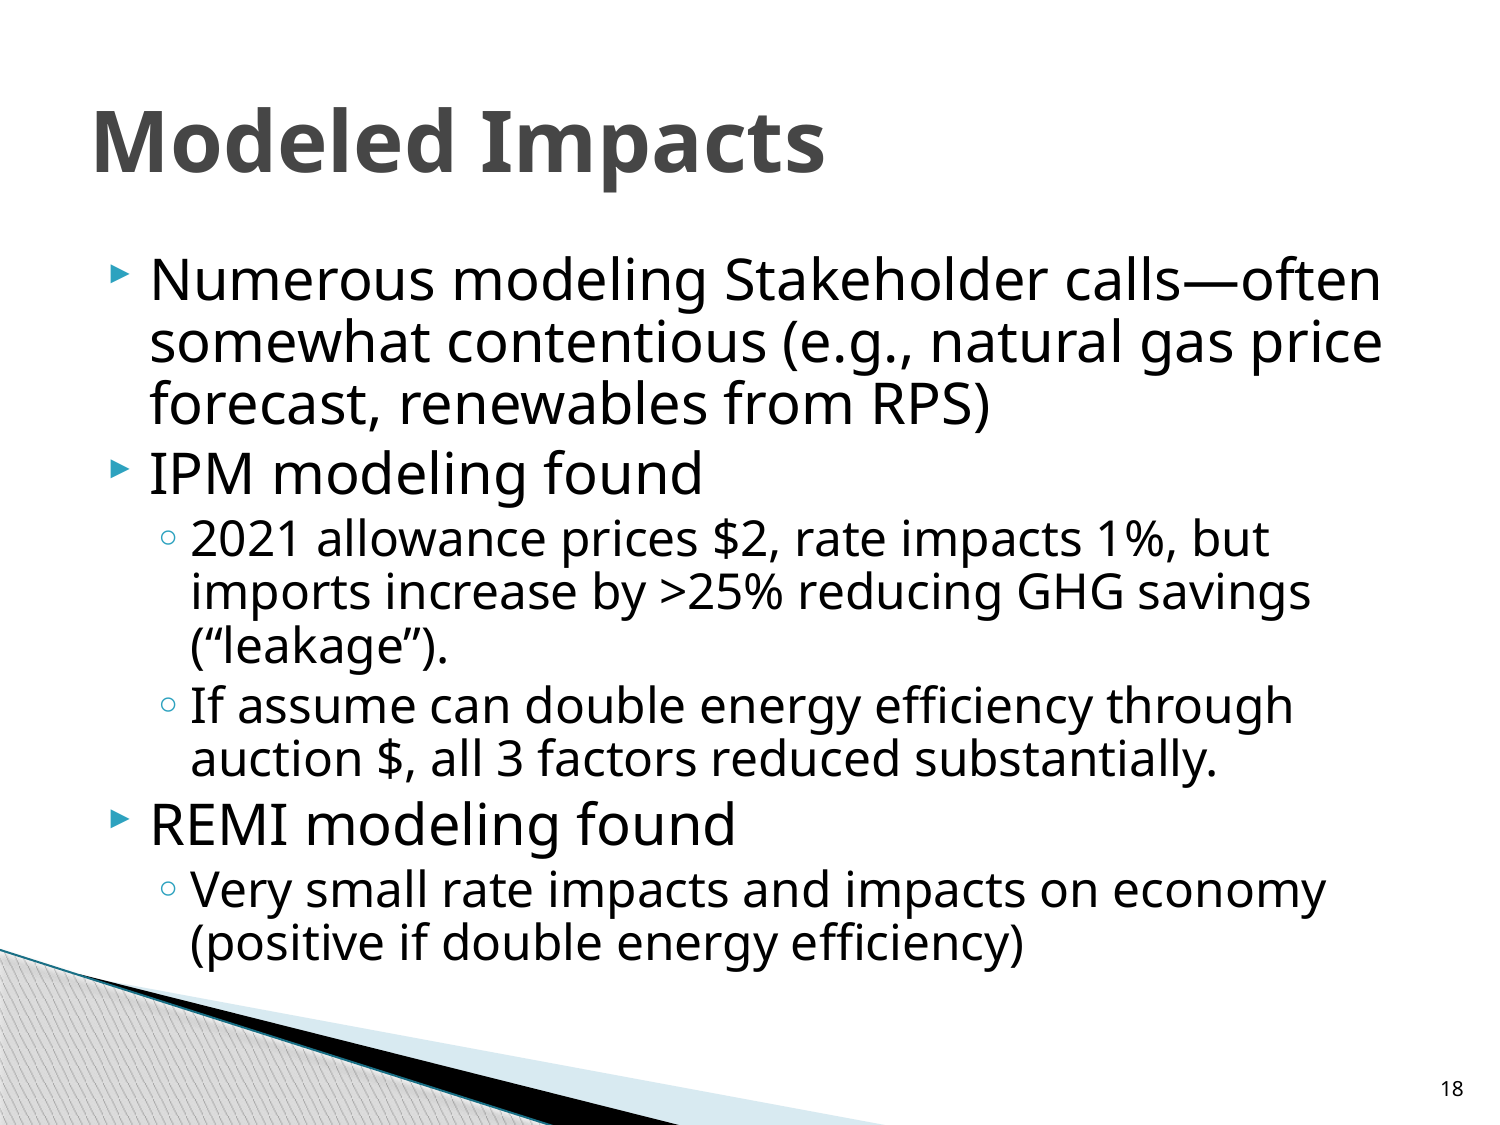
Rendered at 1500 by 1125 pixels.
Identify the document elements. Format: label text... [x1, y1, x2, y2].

slide_number 18 [1418, 1051, 1479, 1112]
title Modeled Impacts [75, 45, 1425, 233]
list Numerous modeling Stakeholder calls—often somewhat contentious (e.g., natural gas price forecast, renewables from RPS) IPM modeling found 2021 allowance prices $2, rate impacts 1%, but imports increase by >25% reducing GHG savings (“leakage”). If assume can double energy efficiency through auction $, all 3 factors reduced substantially. REMI modeling found Very small rate impacts and impacts on economy (positive if double energy efficiency) [75, 243, 1425, 986]
